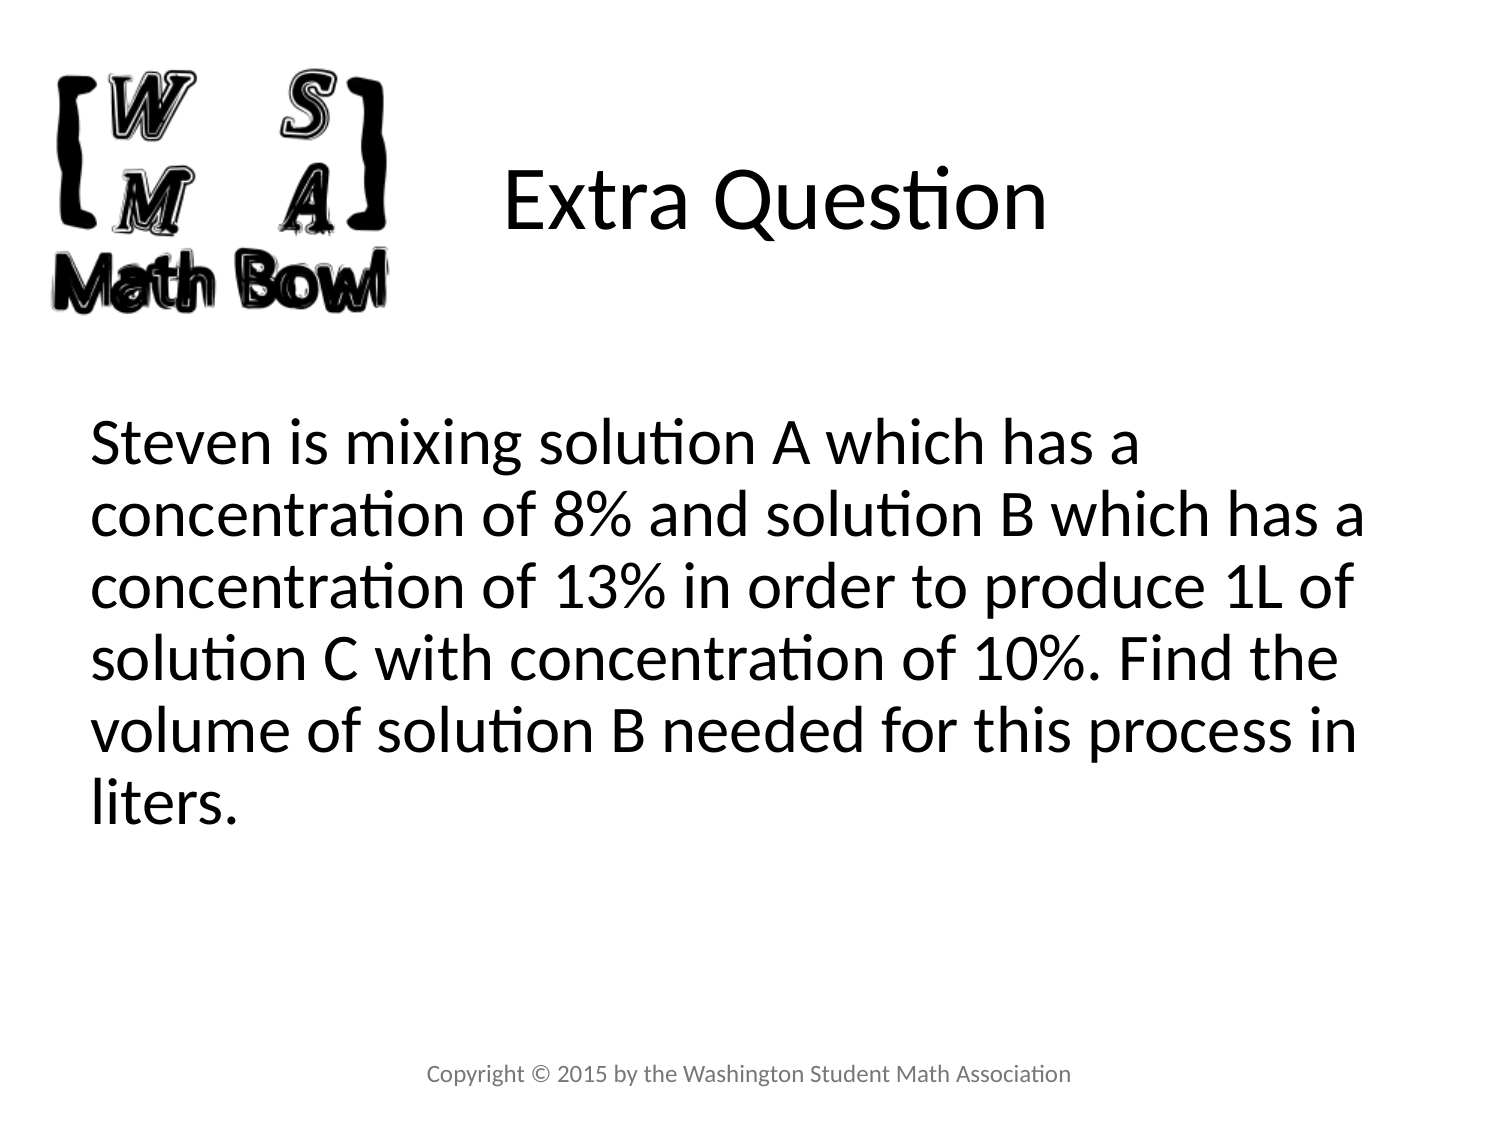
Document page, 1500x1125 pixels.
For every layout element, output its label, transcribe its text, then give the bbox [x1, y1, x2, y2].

title Extra Question [487, 99, 1400, 287]
text_box Copyright © 2015 by the Washington Student Math Association [374, 1050, 1125, 1096]
picture [48, 62, 401, 324]
list Steven is mixing solution A which has a concentration of 8% and solution B which has a concentration of 13% in order to produce 1L of solution C with concentration of 10%. Find the volume of solution B needed for this process in liters. [75, 399, 1425, 888]
